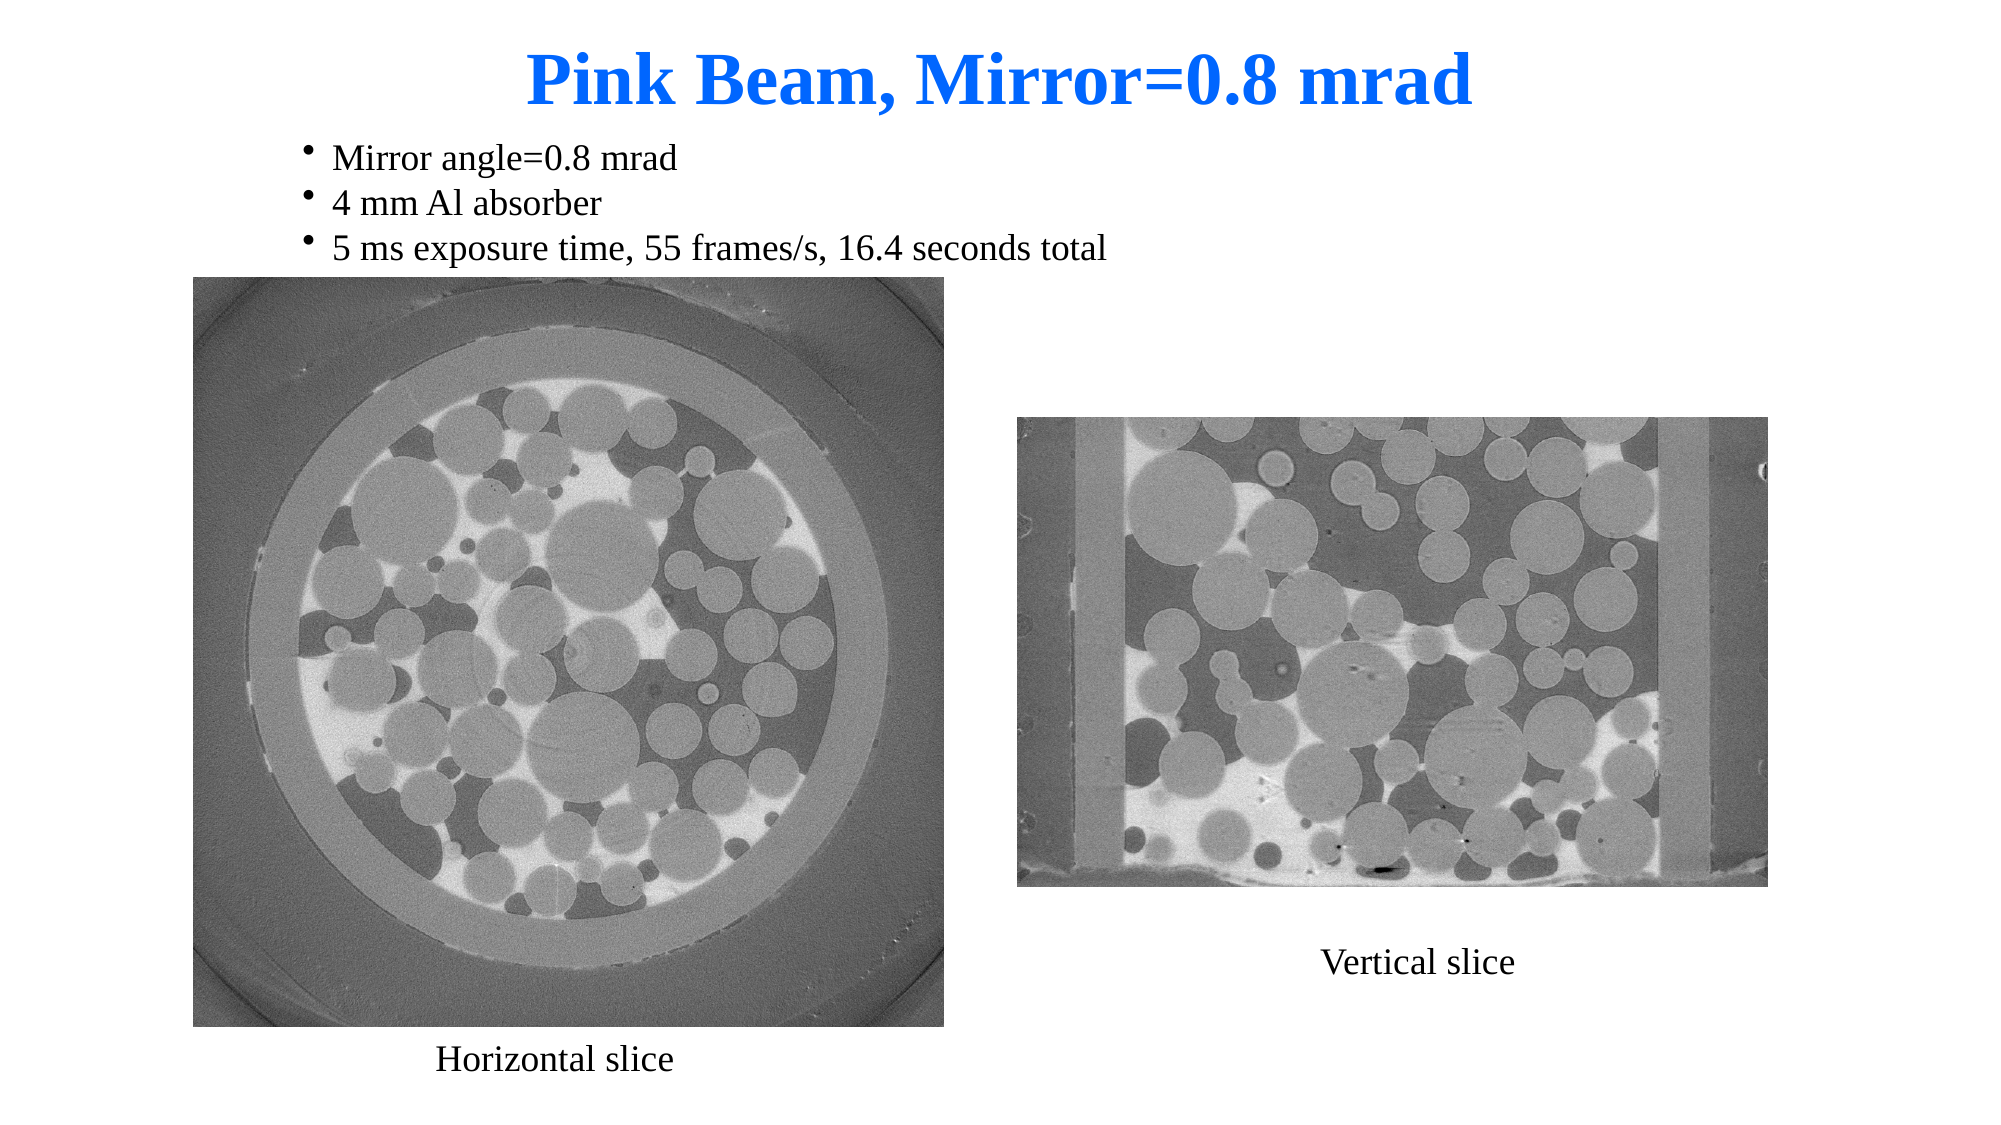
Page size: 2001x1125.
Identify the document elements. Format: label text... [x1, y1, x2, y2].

text_box Mirror angle=0.8 mrad 4 mm Al absorber 5 ms exposure time, 55 frames/s, 16.4 seconds total [287, 125, 1600, 325]
picture [1017, 417, 1768, 887]
text_box Vertical slice [1261, 929, 1575, 990]
text_box Horizontal slice [398, 1035, 712, 1087]
picture [193, 276, 944, 1027]
title Pink Beam, Mirror=0.8 mrad [362, 12, 1638, 138]
